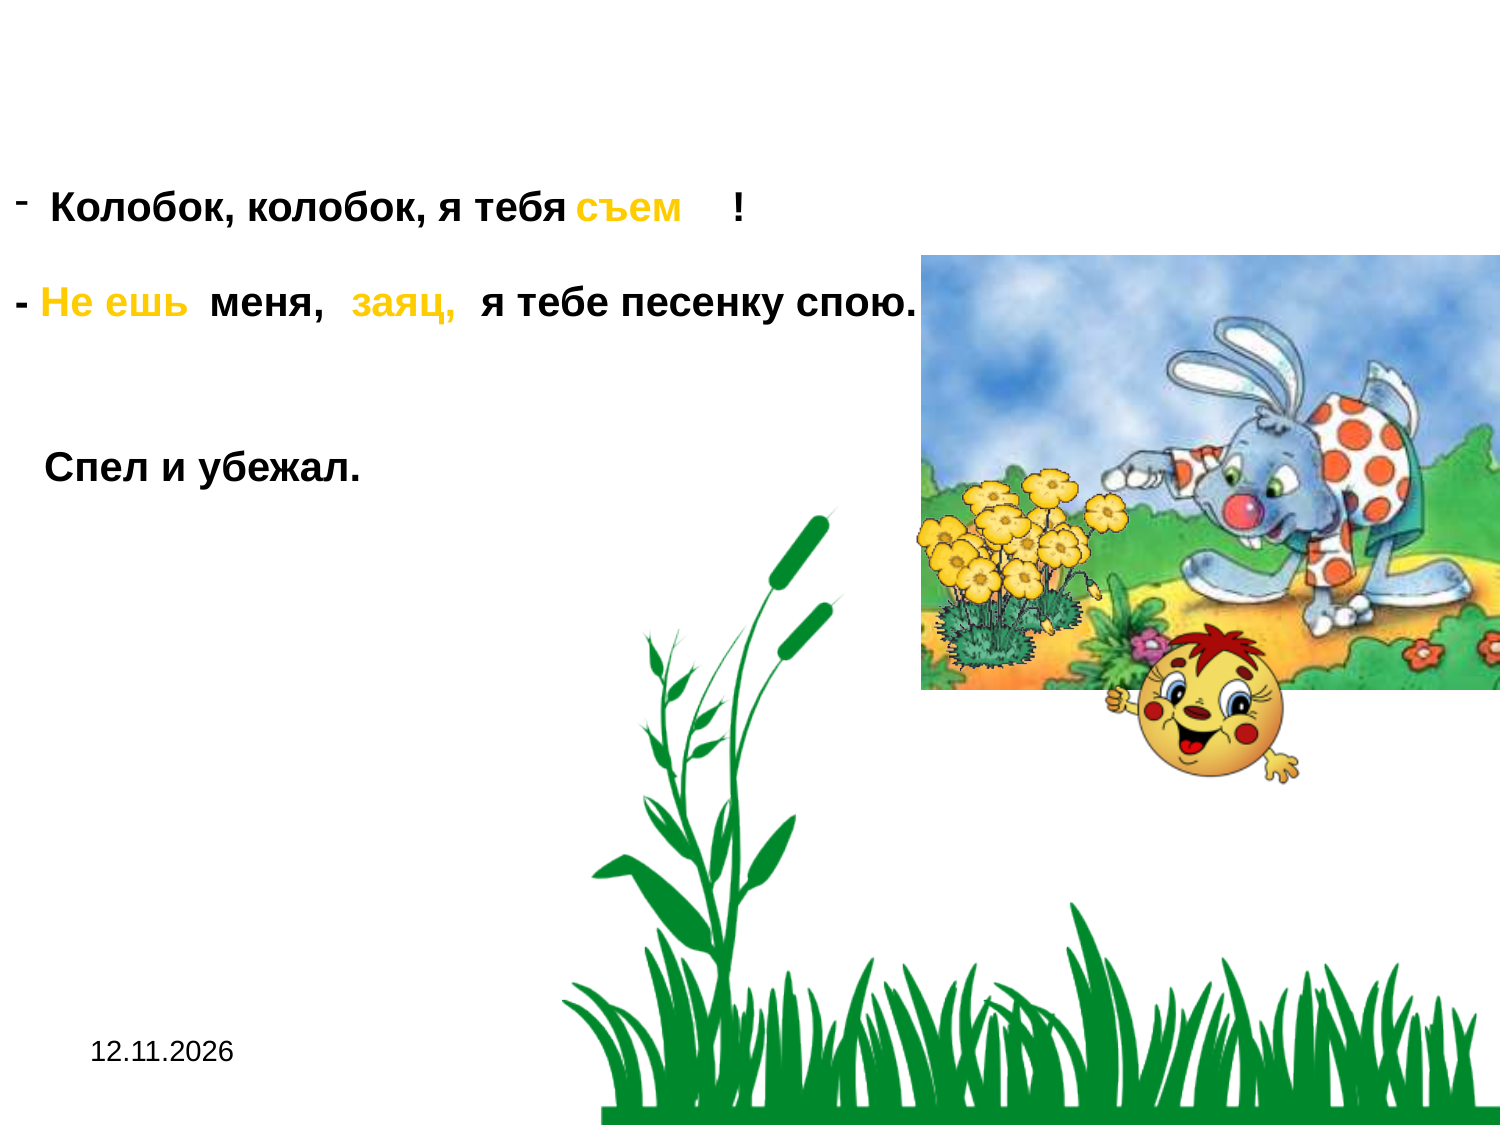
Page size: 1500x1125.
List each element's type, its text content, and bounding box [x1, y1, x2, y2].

text_box Колобок, колобок, я тебя [0, 172, 560, 238]
text_box заяц, [336, 267, 466, 332]
picture [562, 467, 1500, 1125]
text_box съем [560, 172, 703, 238]
text_box меня, [194, 267, 336, 332]
text_box - Не ешь [0, 267, 194, 332]
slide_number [75, 1024, 425, 1103]
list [921, 255, 1500, 505]
text_box я тебе песенку спою. [466, 267, 915, 403]
text_box Спел и убежал. [29, 432, 632, 498]
text_box ! [717, 172, 798, 238]
